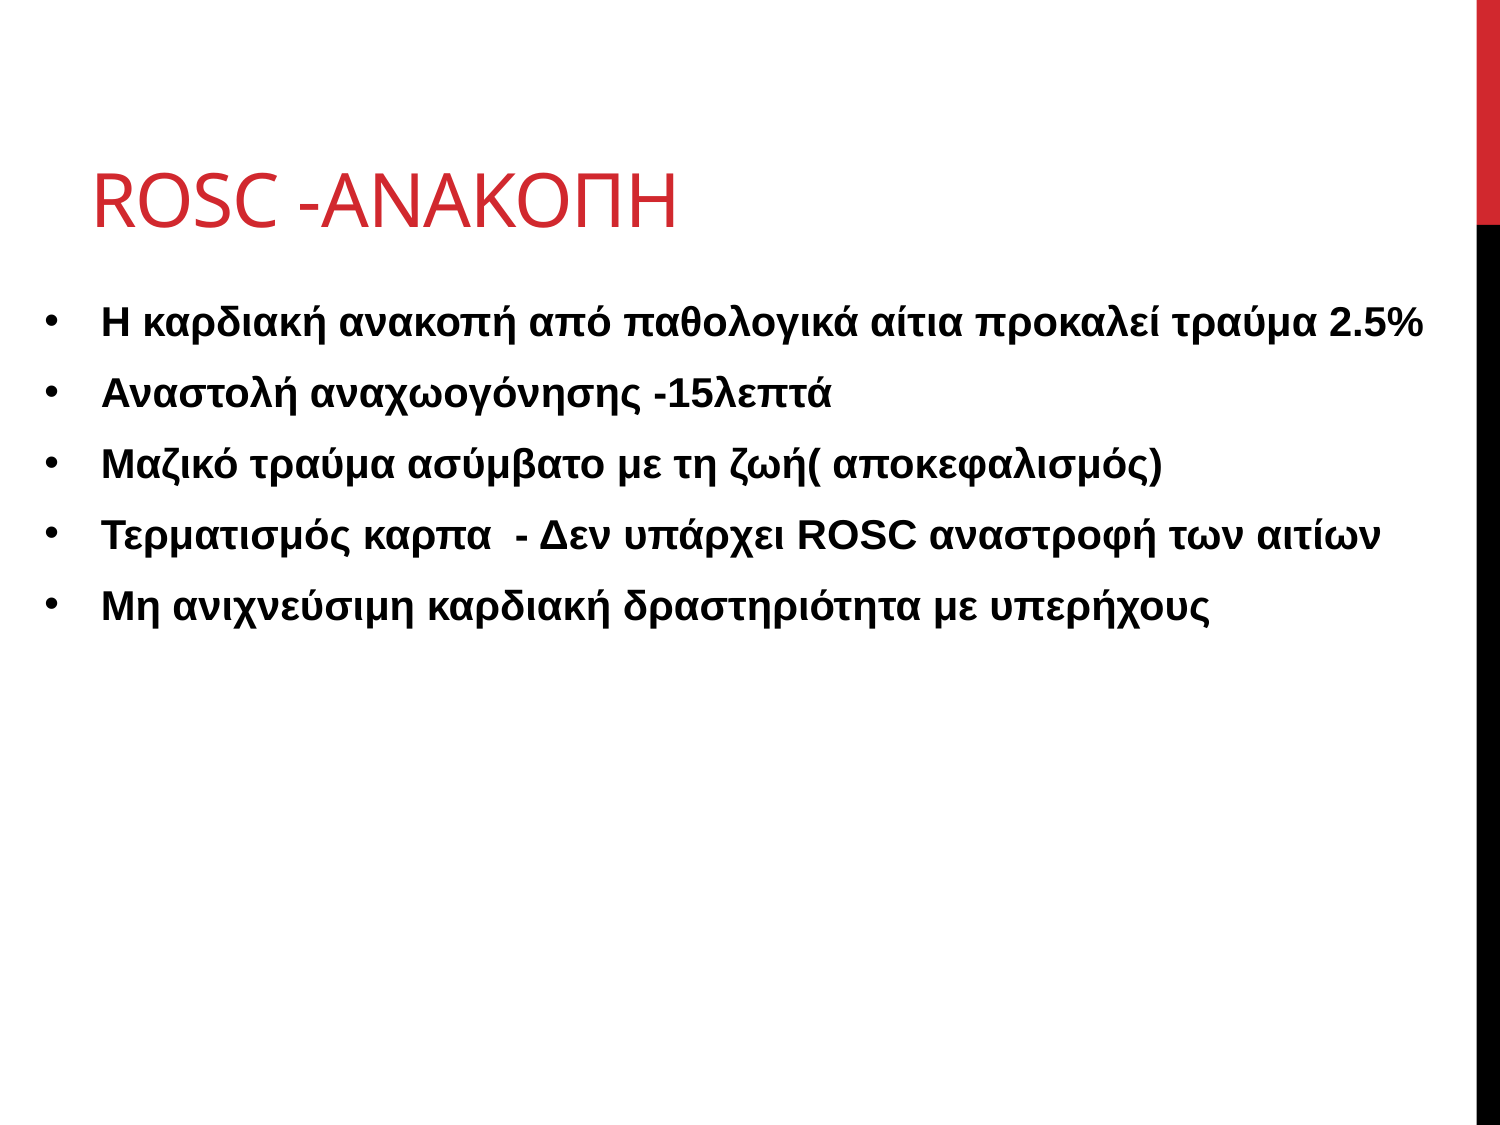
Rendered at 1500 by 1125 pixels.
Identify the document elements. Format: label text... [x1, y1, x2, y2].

list Η καρδιακή ανακοπή από παθολογικά αίτια προκαλεί τραύμα 2.5% Αναστολή αναχωογόνησης -15λεπτά Μαζικό τραύμα ασύμβατο με τη ζωή( αποκεφαλισμός) Τερματισμός καρπα - Δεν υπάρχει ROSC αναστροφή των αιτίων Μη ανιχνεύσιμη καρδιακή δραστηριότητα με υπερήχους [29, 287, 1471, 1005]
title ROSC -ΑΝΑΚΟΠΗ [75, 25, 1025, 250]
